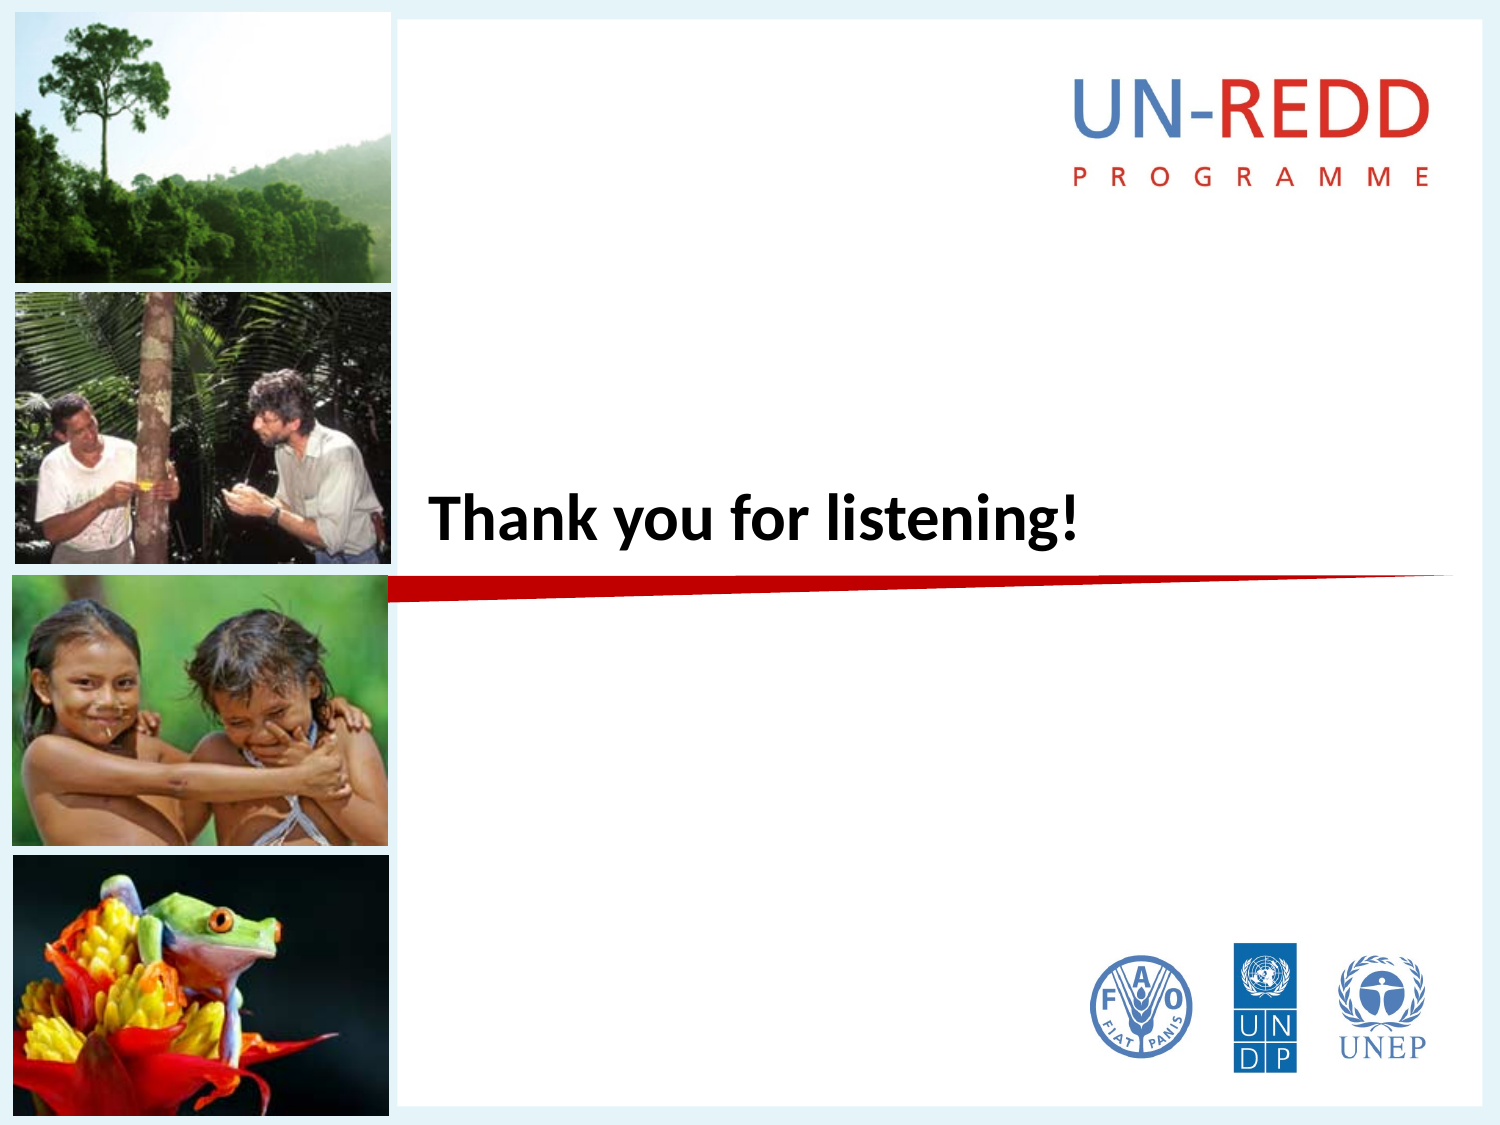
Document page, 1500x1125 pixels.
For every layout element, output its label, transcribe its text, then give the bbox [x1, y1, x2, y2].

picture [12, 575, 388, 846]
title Thank you for listening! [413, 337, 1463, 562]
picture [15, 292, 391, 564]
picture [1090, 941, 1426, 1074]
picture [1051, 40, 1439, 207]
picture [13, 855, 389, 1116]
picture [15, 12, 391, 283]
